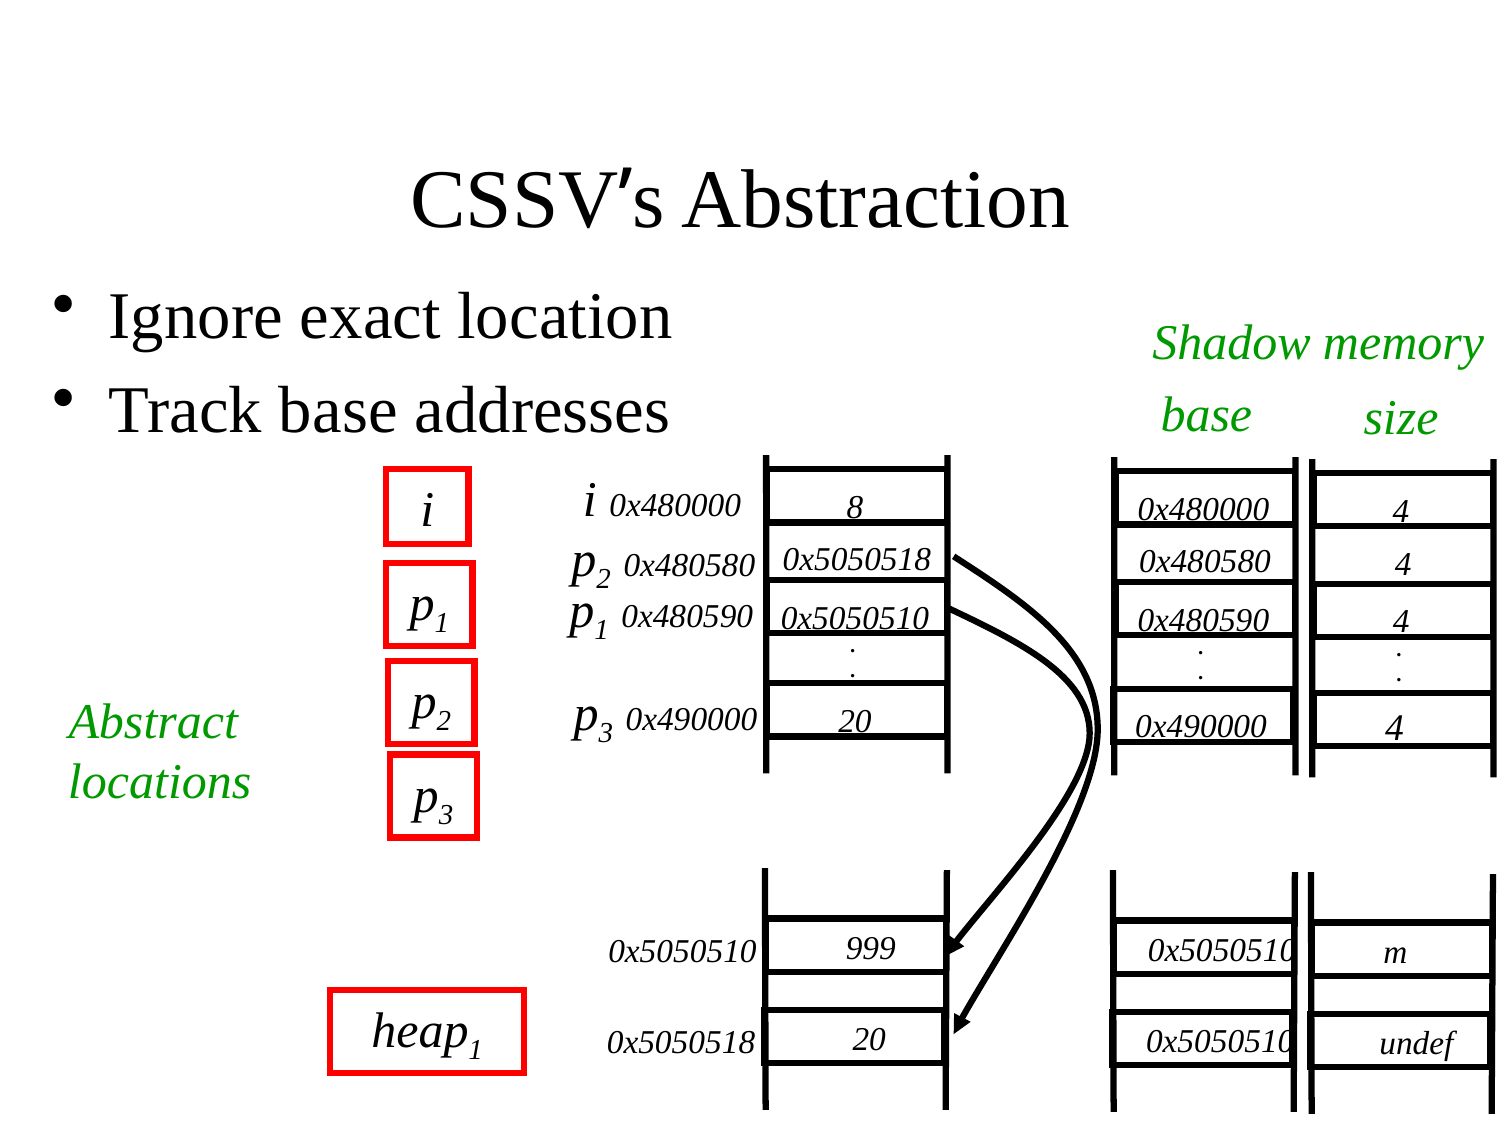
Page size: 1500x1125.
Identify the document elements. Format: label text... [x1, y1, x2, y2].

title CSSV’s Abstraction [112, 99, 1388, 288]
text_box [329, 468, 525, 1072]
list Ignore exact location Track base addresses [37, 264, 767, 483]
text_box Abstract locations [53, 680, 267, 816]
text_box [553, 301, 1500, 1114]
